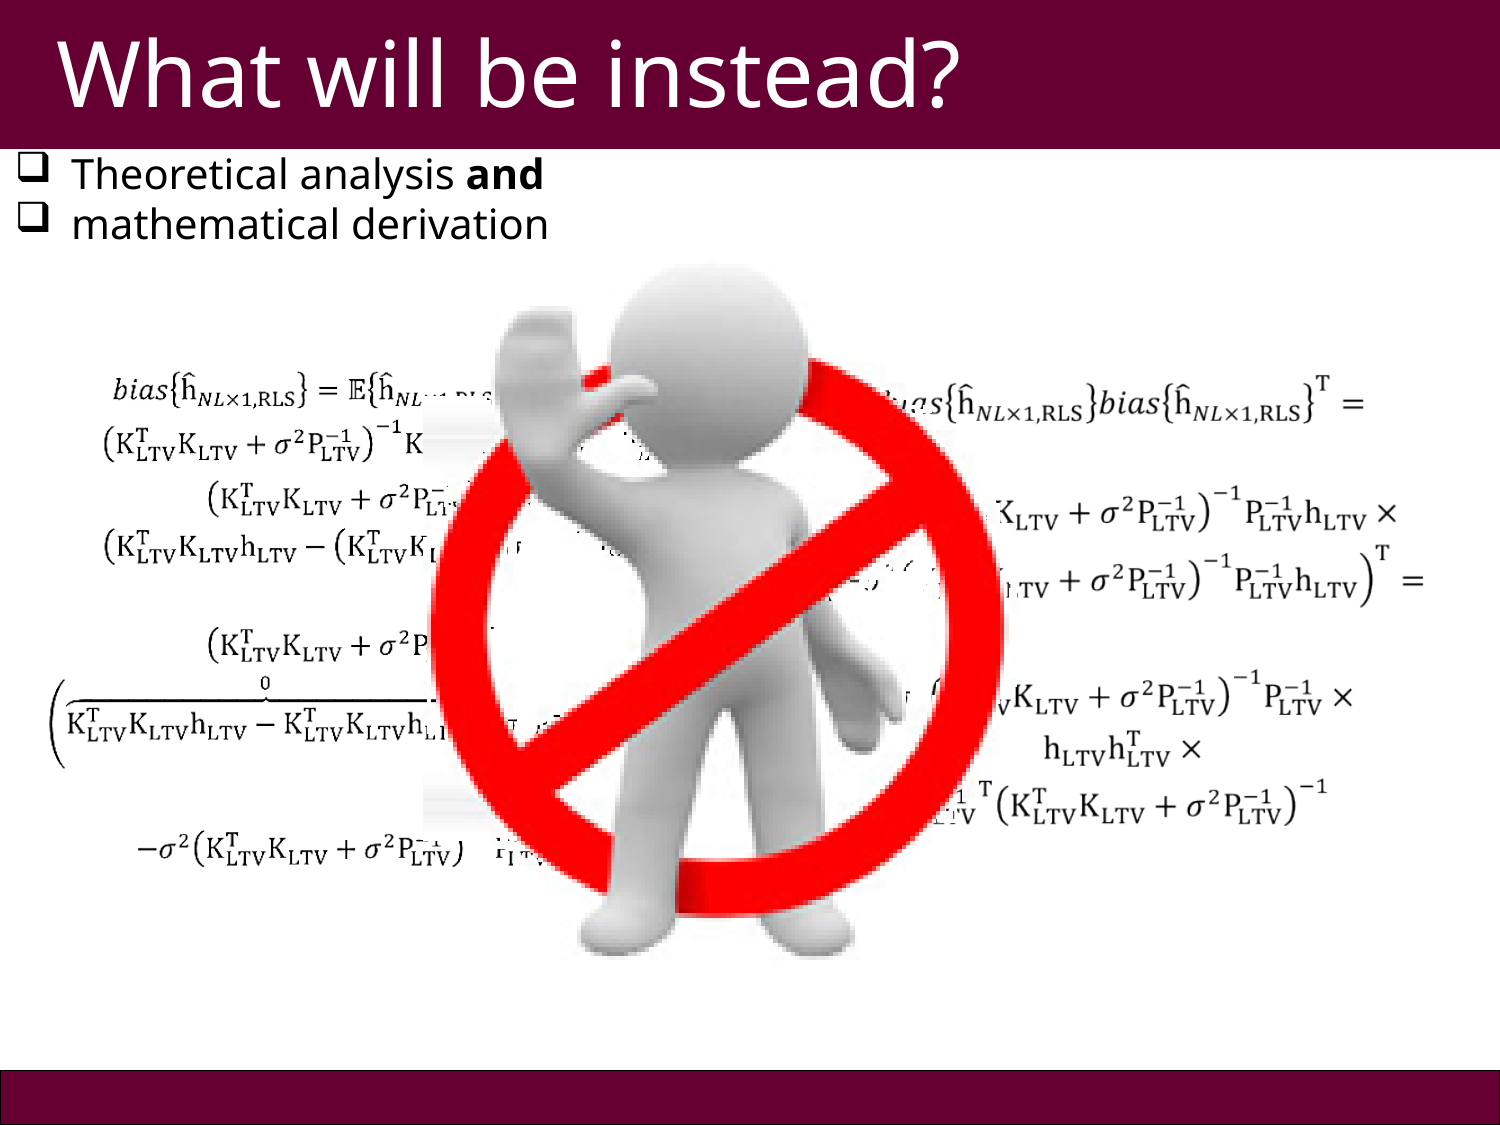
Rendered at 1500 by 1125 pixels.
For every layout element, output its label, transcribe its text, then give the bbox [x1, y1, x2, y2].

text_box Theoretical analysis and mathematical derivation [0, 140, 1500, 256]
title What will be instead? [40, 18, 1320, 134]
picture [2, 216, 1448, 1042]
